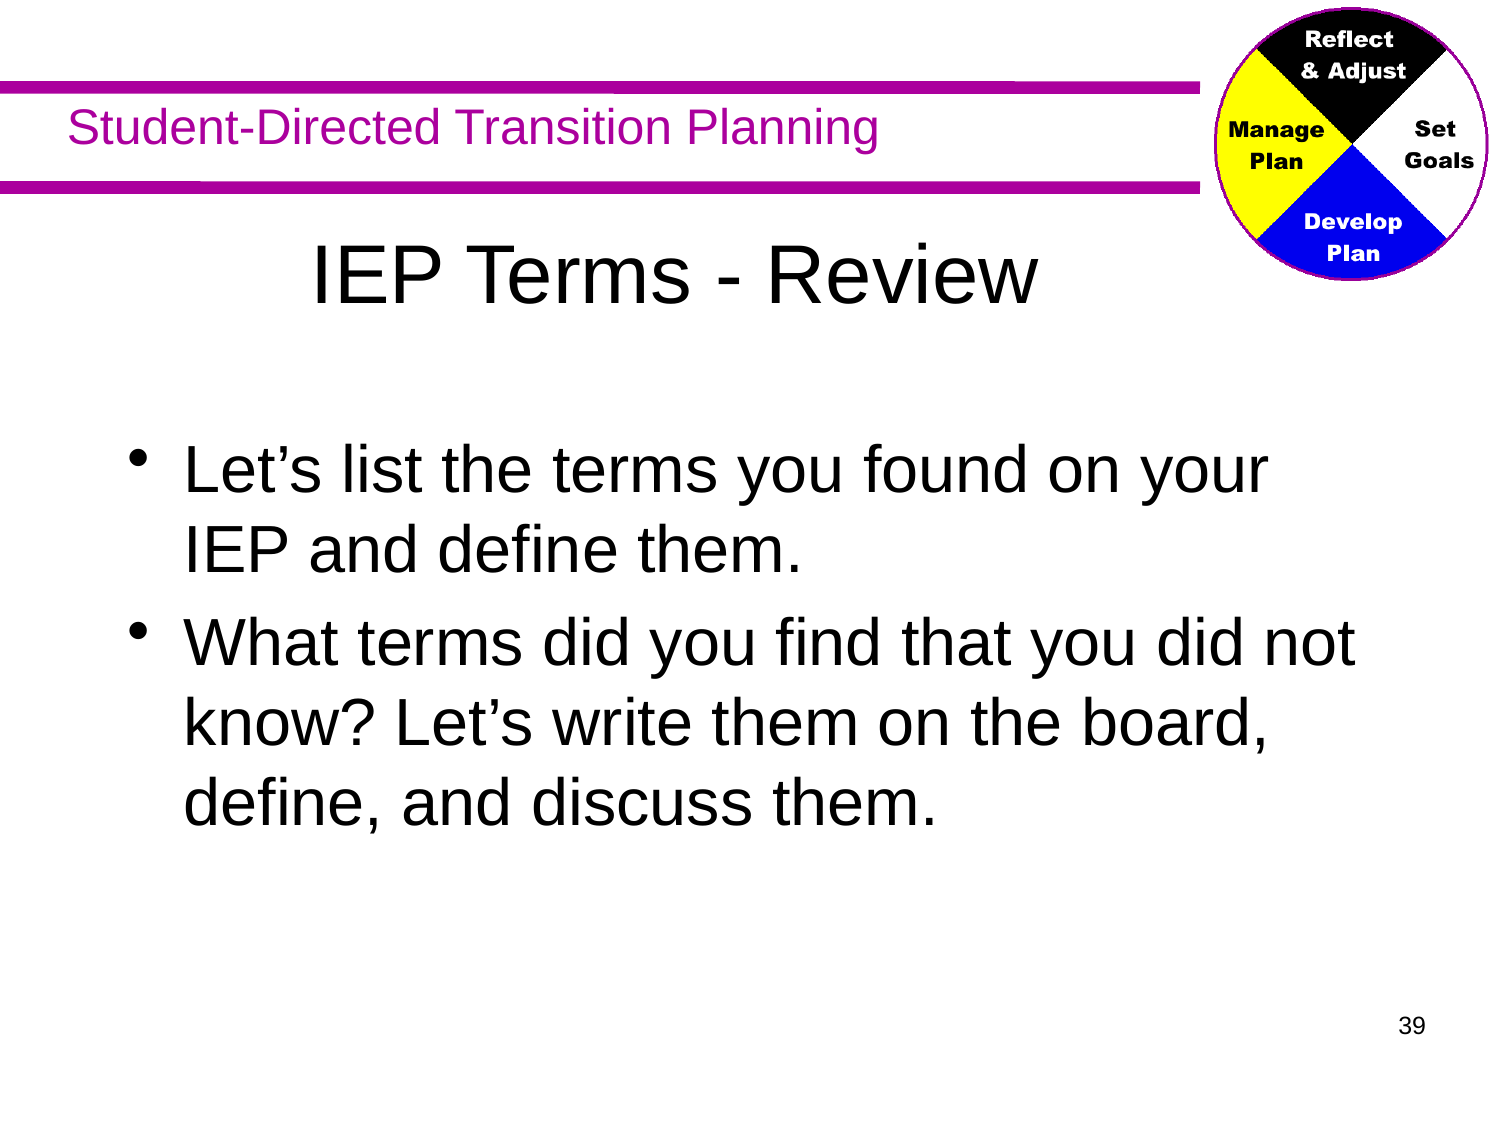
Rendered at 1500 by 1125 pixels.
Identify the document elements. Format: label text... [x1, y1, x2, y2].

list Let’s list the terms you found on your IEP and define them. What terms did you find that you did not know? Let’s write them on the board, define, and discuss them. [112, 324, 1388, 1000]
text_box 39 [1383, 1002, 1442, 1047]
title IEP Terms - Review [37, 212, 1313, 400]
picture [1199, 0, 1500, 290]
